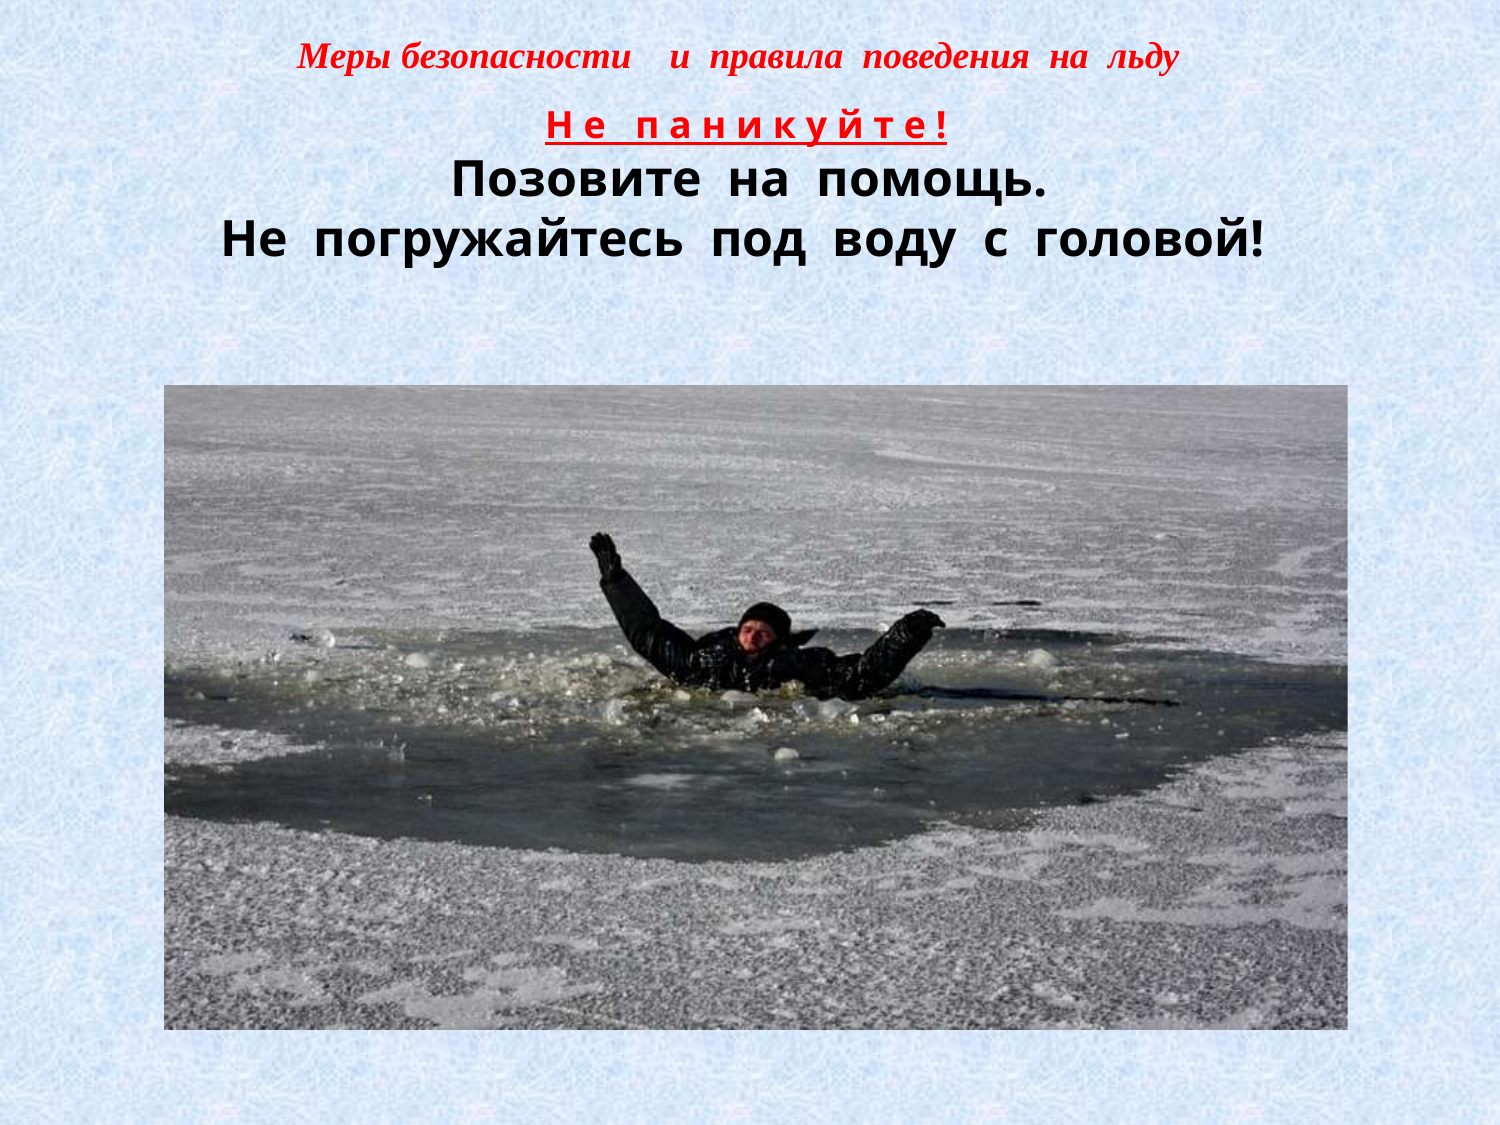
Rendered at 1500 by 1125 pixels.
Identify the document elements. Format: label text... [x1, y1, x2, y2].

text_box Н е п а н и к у й т е ! Позовите на помощь. Не погружайтесь под воду с головой! [152, 93, 1360, 275]
text_box Меры безопасности и правила поведения на льду [70, 23, 1407, 84]
picture [0, 0, 1500, 1125]
